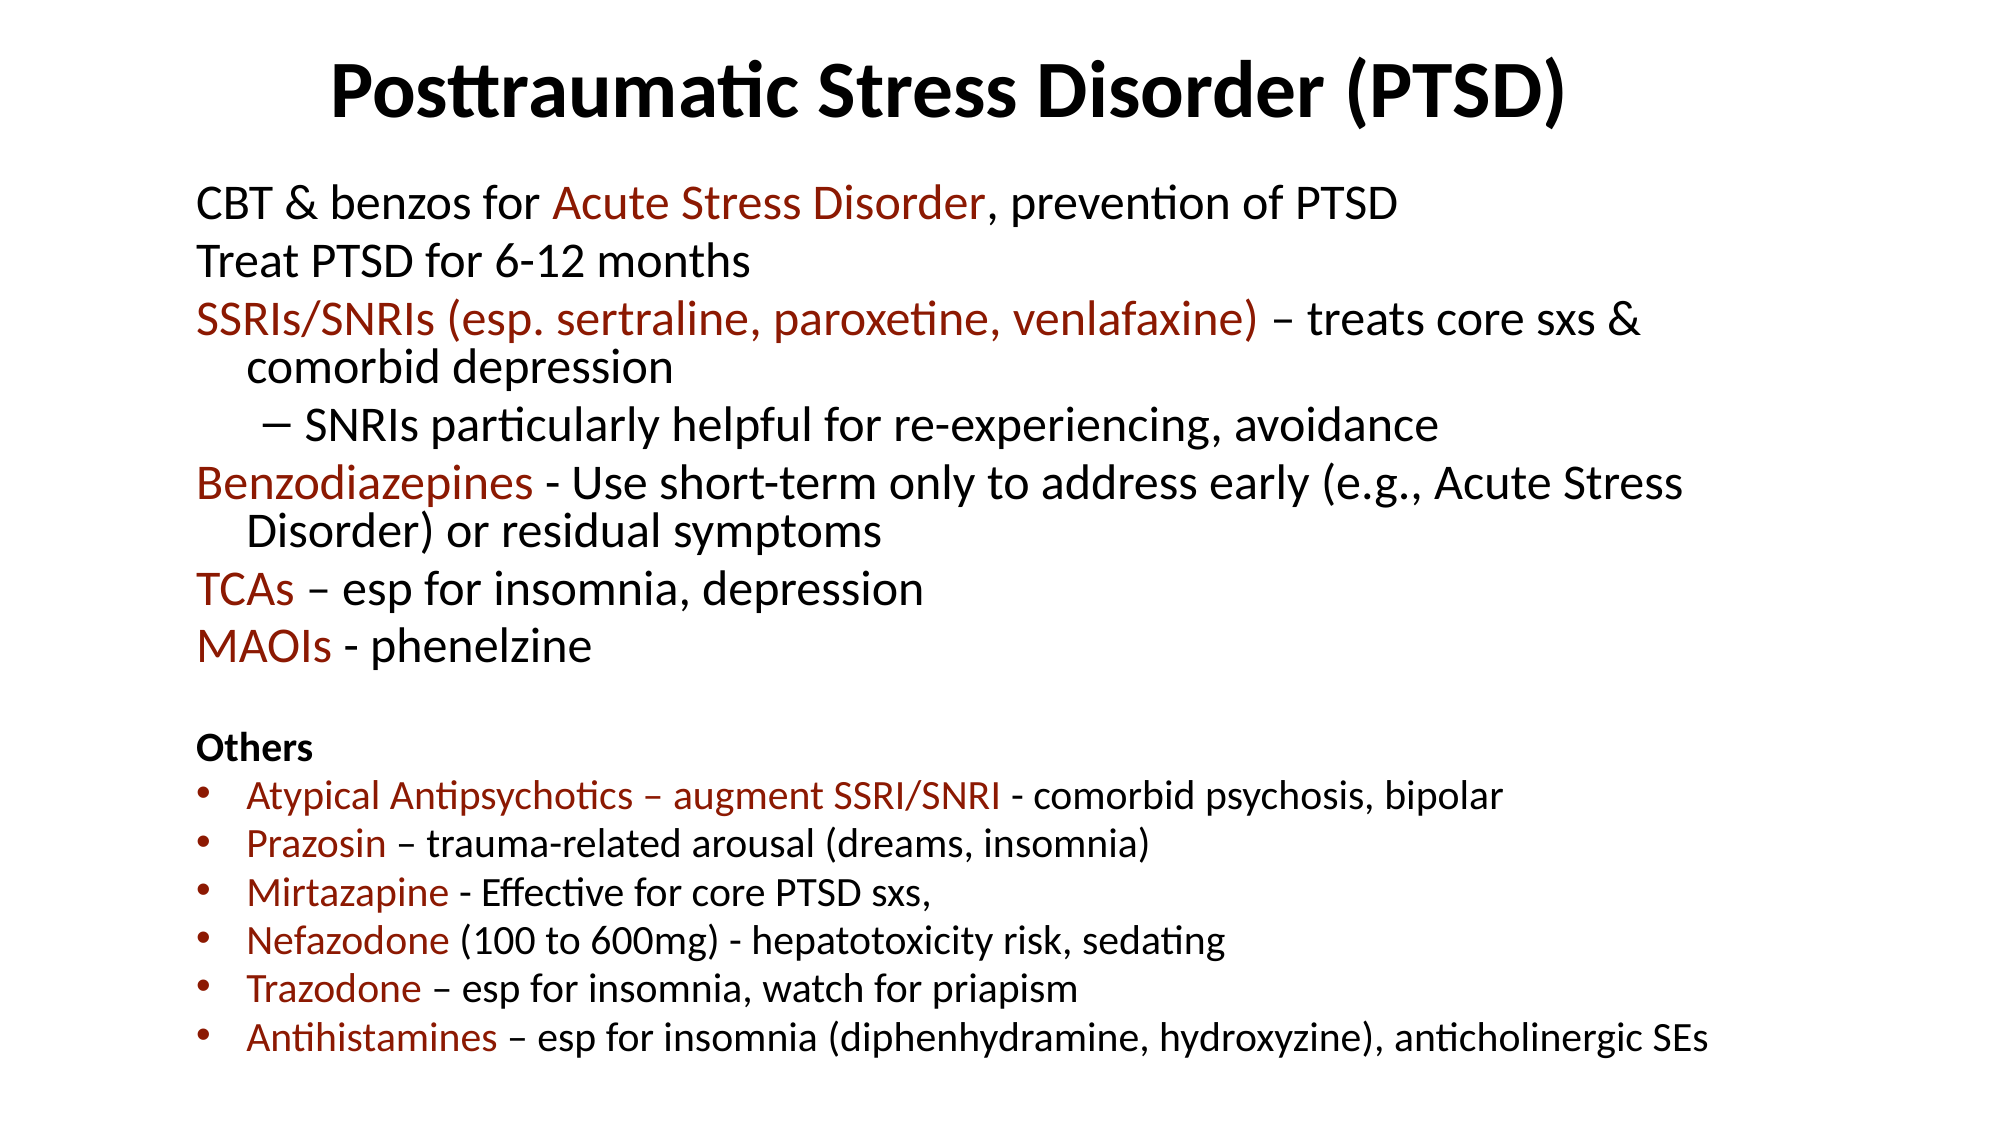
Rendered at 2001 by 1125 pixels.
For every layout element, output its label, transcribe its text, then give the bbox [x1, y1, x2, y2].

list CBT & benzos for Acute Stress Disorder, prevention of PTSD Treat PTSD for 6-12 months SSRIs/SNRIs (esp. sertraline, paroxetine, venlafaxine) – treats core sxs & comorbid depression SNRIs particularly helpful for re-experiencing, avoidance Benzodiazepines - Use short-term only to address early (e.g., Acute Stress Disorder) or residual symptoms TCAs – esp for insomnia, depression MAOIs - phenelzine Others Atypical Antipsychotics – augment SSRI/SNRI - comorbid psychosis, bipolar Prazosin – trauma-related arousal (dreams, insomnia) Mirtazapine - Effective for core PTSD sxs, Nefazodone (100 to 600mg) - hepatotoxicity risk, sedating Trazodone – esp for insomnia, watch for priapism Antihistamines – esp for insomnia (diphenhydramine, hydroxyzine), anticholinergic SEs [181, 173, 1819, 1041]
title Posttraumatic Stress Disorder (PTSD) [262, 27, 1638, 142]
